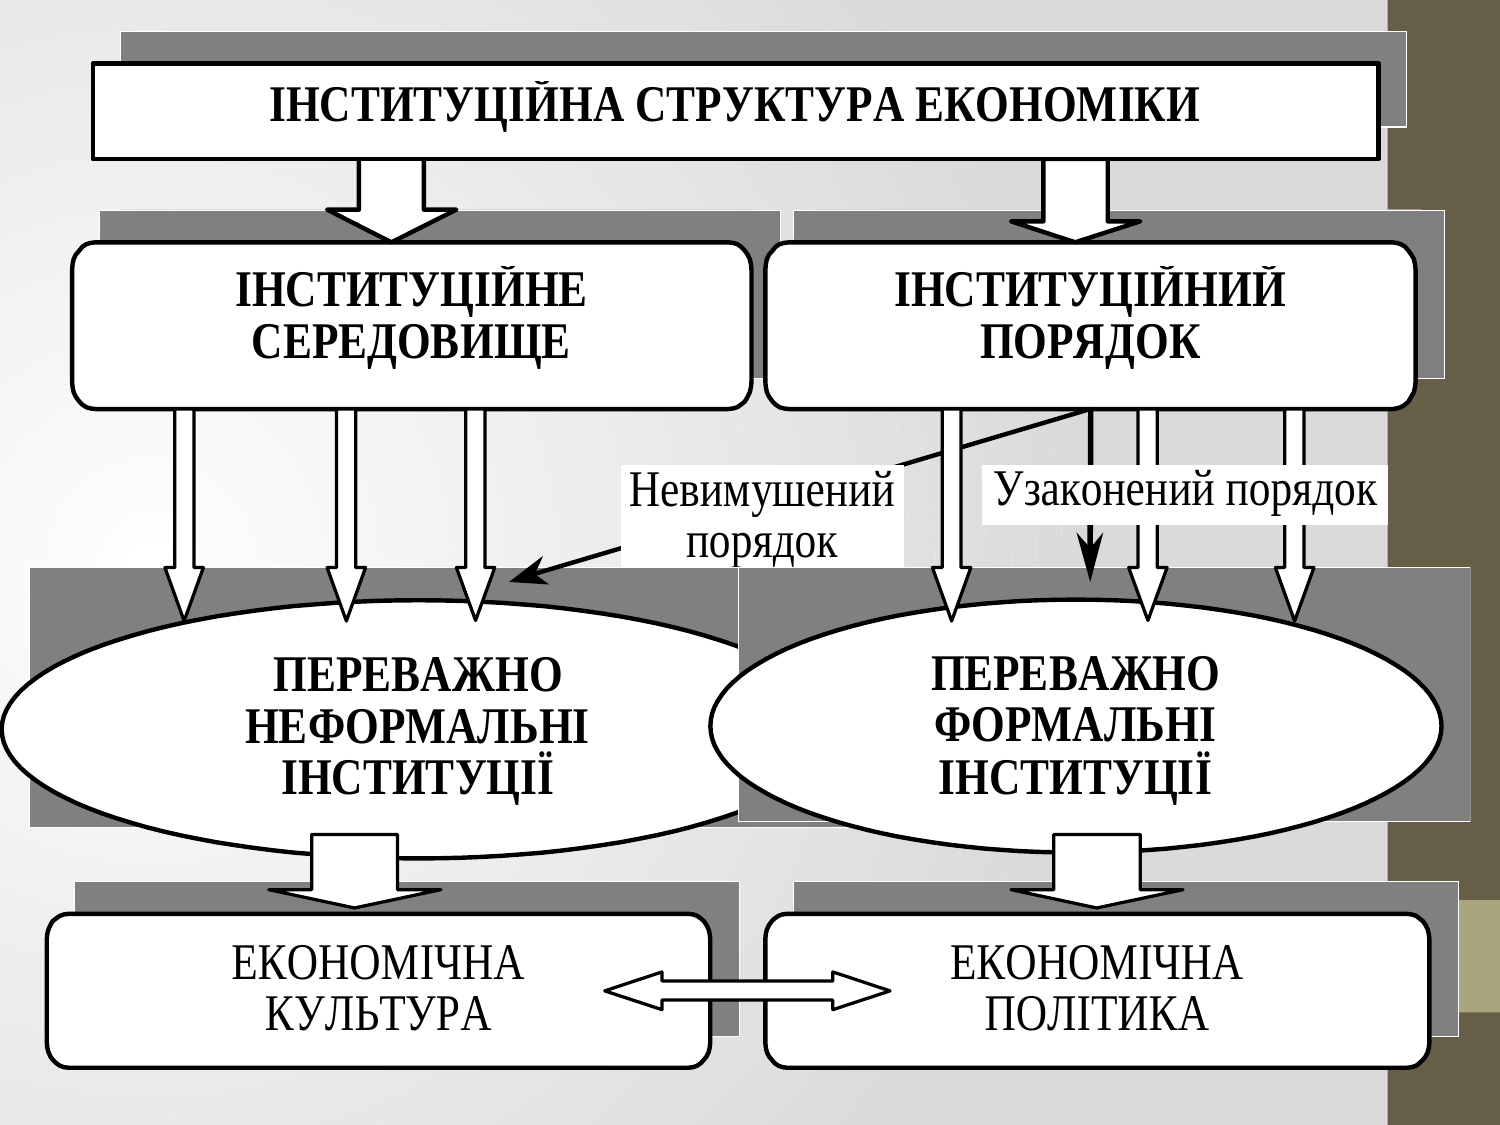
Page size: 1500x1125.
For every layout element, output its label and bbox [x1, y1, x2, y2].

text_box [0, 30, 1472, 1071]
